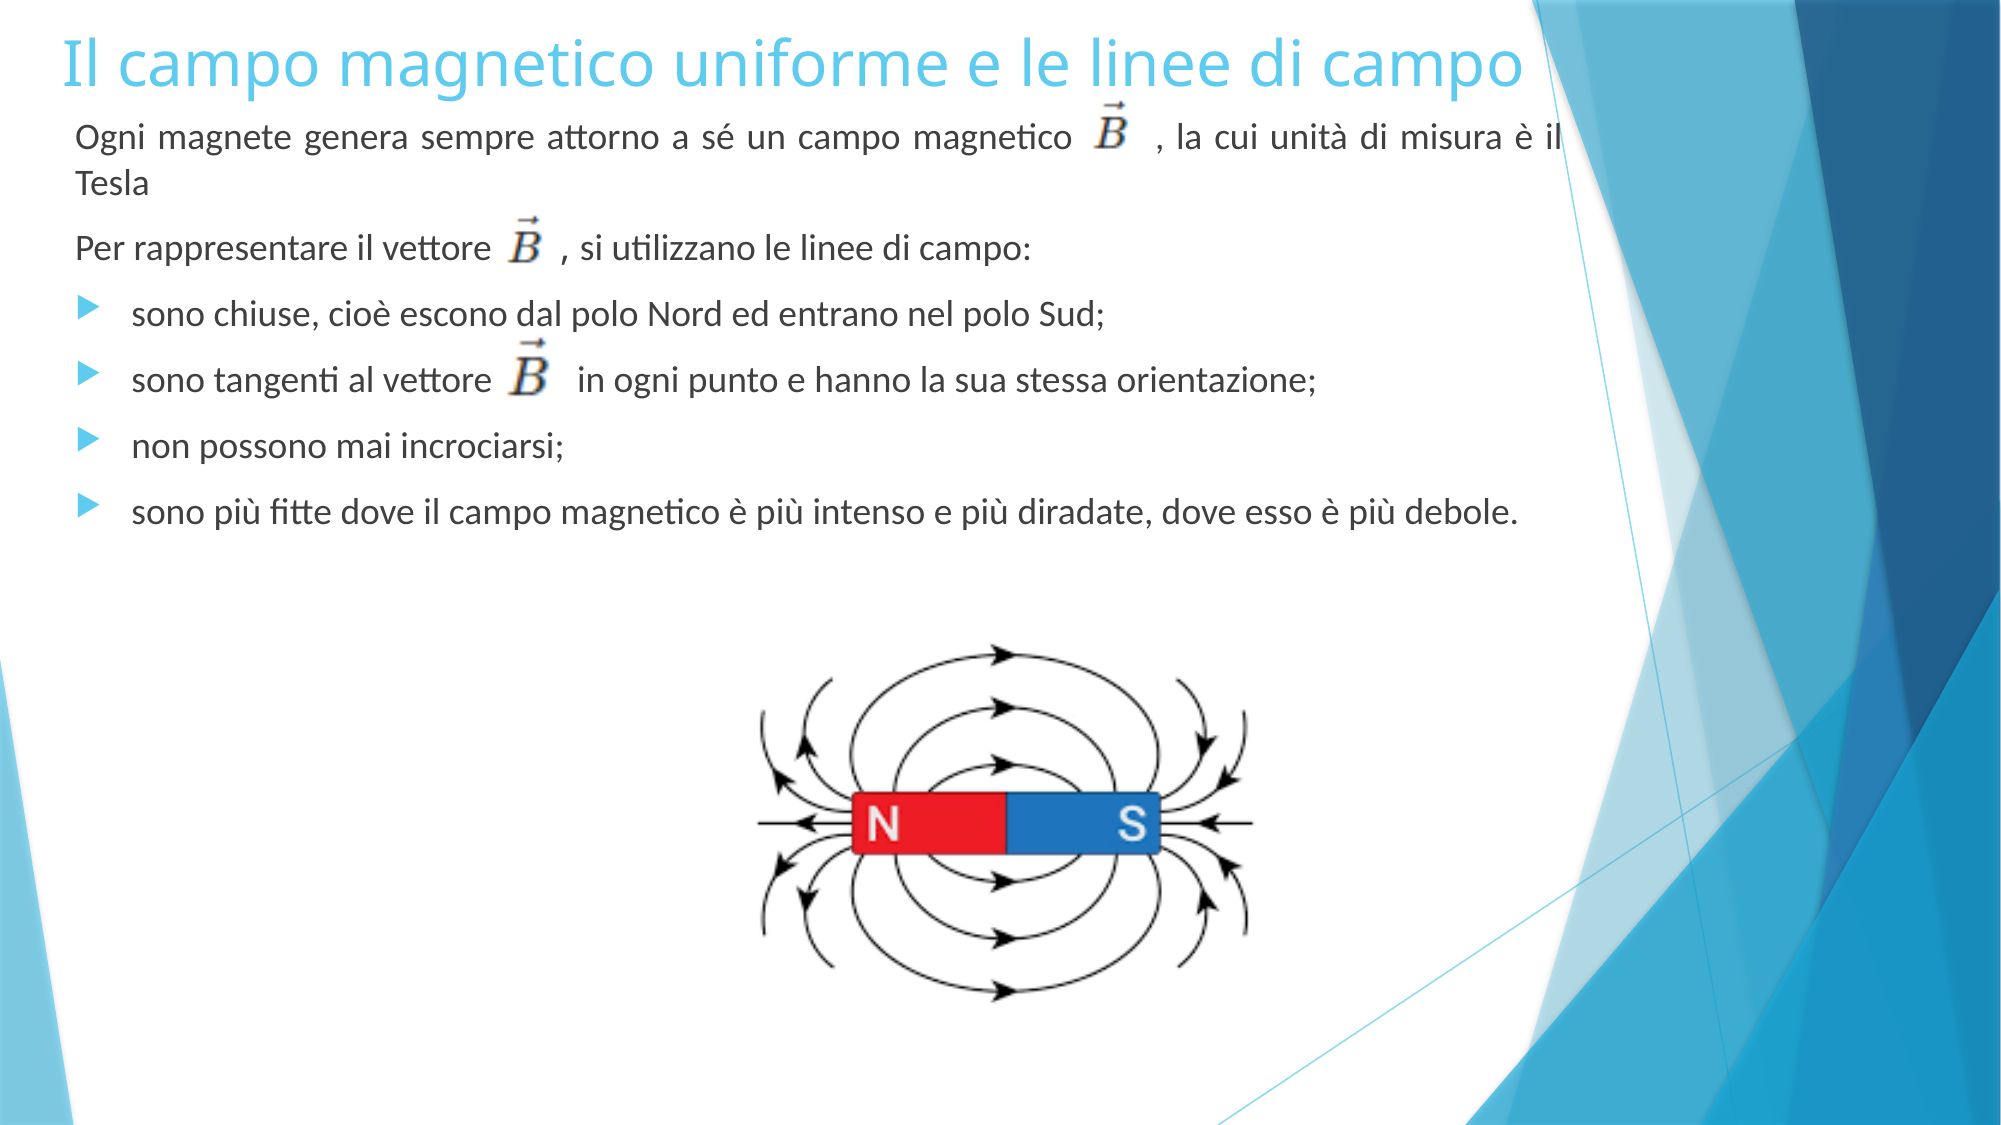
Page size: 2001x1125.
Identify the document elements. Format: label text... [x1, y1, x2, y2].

title Il campo magnetico uniforme e le linee di campo [15, 15, 1580, 123]
picture [505, 211, 550, 276]
picture [1092, 97, 1137, 162]
list Ogni magnete genera sempre attorno a sé un campo magnetico , la cui unità di misura è il Tesla Per rappresentare il vettore , si utilizzano le linee di campo: sono chiuse, cioè escono dal polo Nord ed entrano nel polo Sud; sono tangenti al vettore in ogni punto e hanno la sua stessa orientazione; non possono mai incrociarsi; sono più fitte dove il campo magnetico è più intenso e più diradate, dove esso è più debole. [60, 104, 1580, 1089]
picture [729, 637, 1282, 1029]
picture [505, 333, 560, 412]
